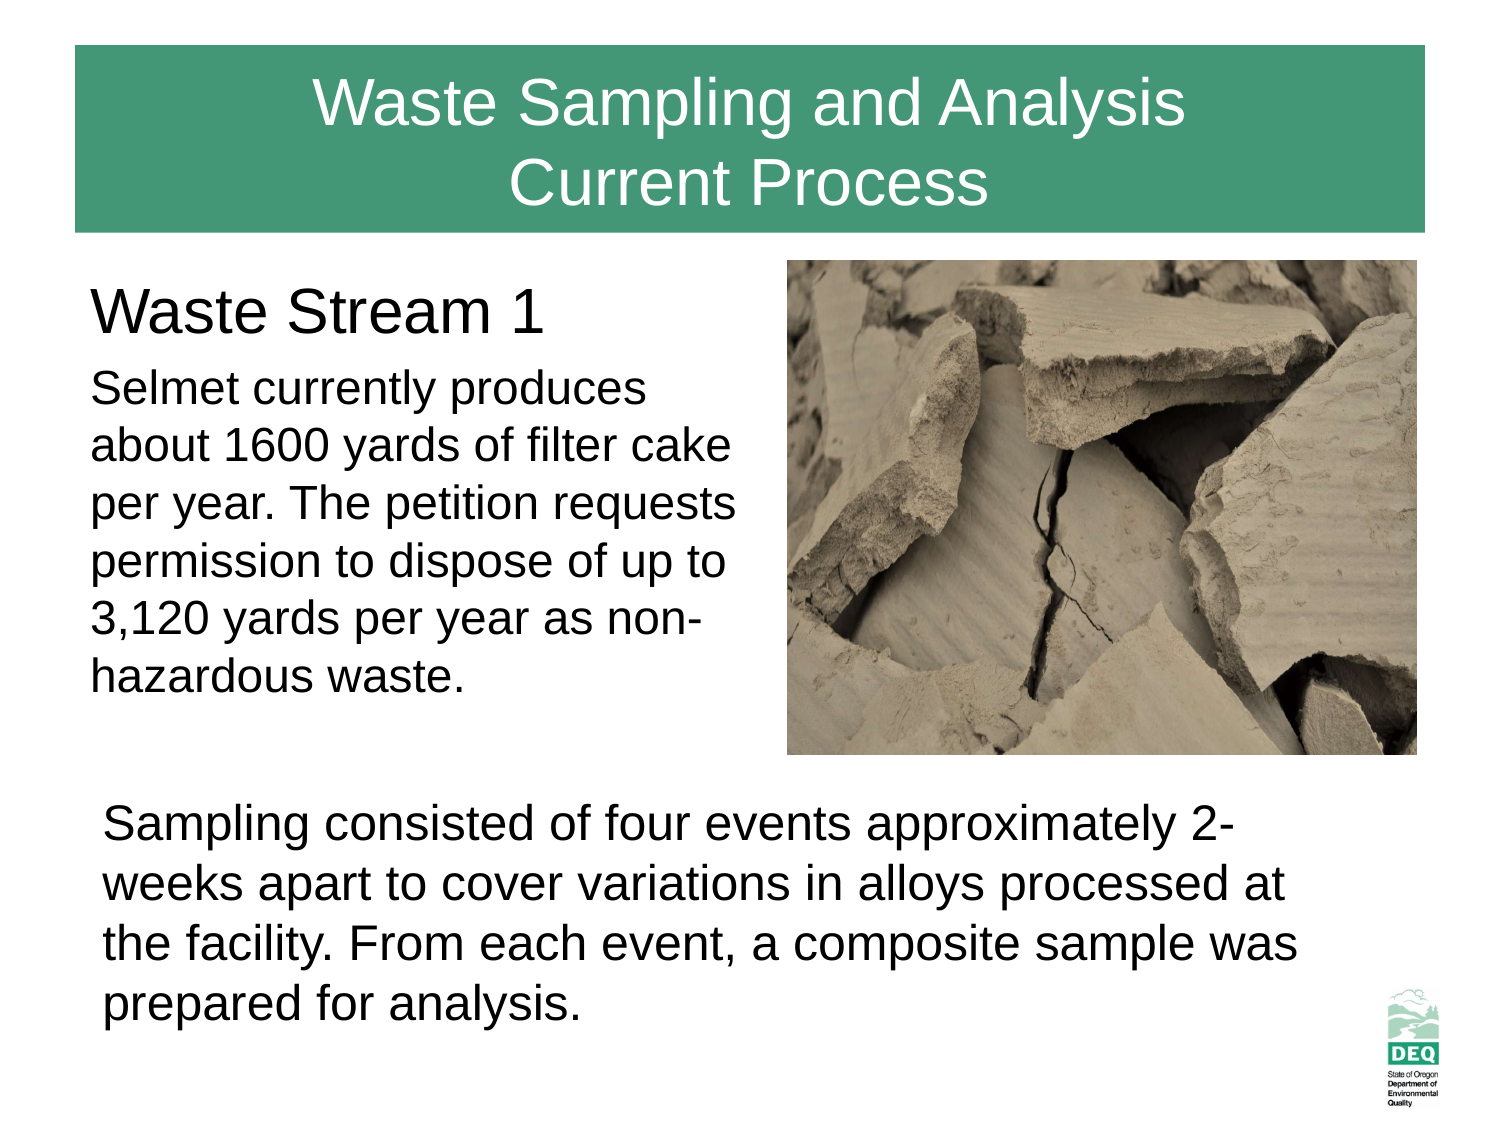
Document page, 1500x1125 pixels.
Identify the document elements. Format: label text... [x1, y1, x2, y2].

picture [787, 260, 1417, 755]
list Waste Stream 1 Selmet currently produces about 1600 yards of filter cake per year. The petition requests permission to dispose of up to 3,120 yards per year as non-hazardous waste. [75, 262, 763, 755]
title Waste Sampling and Analysis Current Process [75, 45, 1425, 233]
text_box Sampling consisted of four events approximately 2-weeks apart to cover variations in alloys processed at the facility. From each event, a composite sample was prepared for analysis. [87, 782, 1342, 1083]
picture [1387, 987, 1441, 1108]
